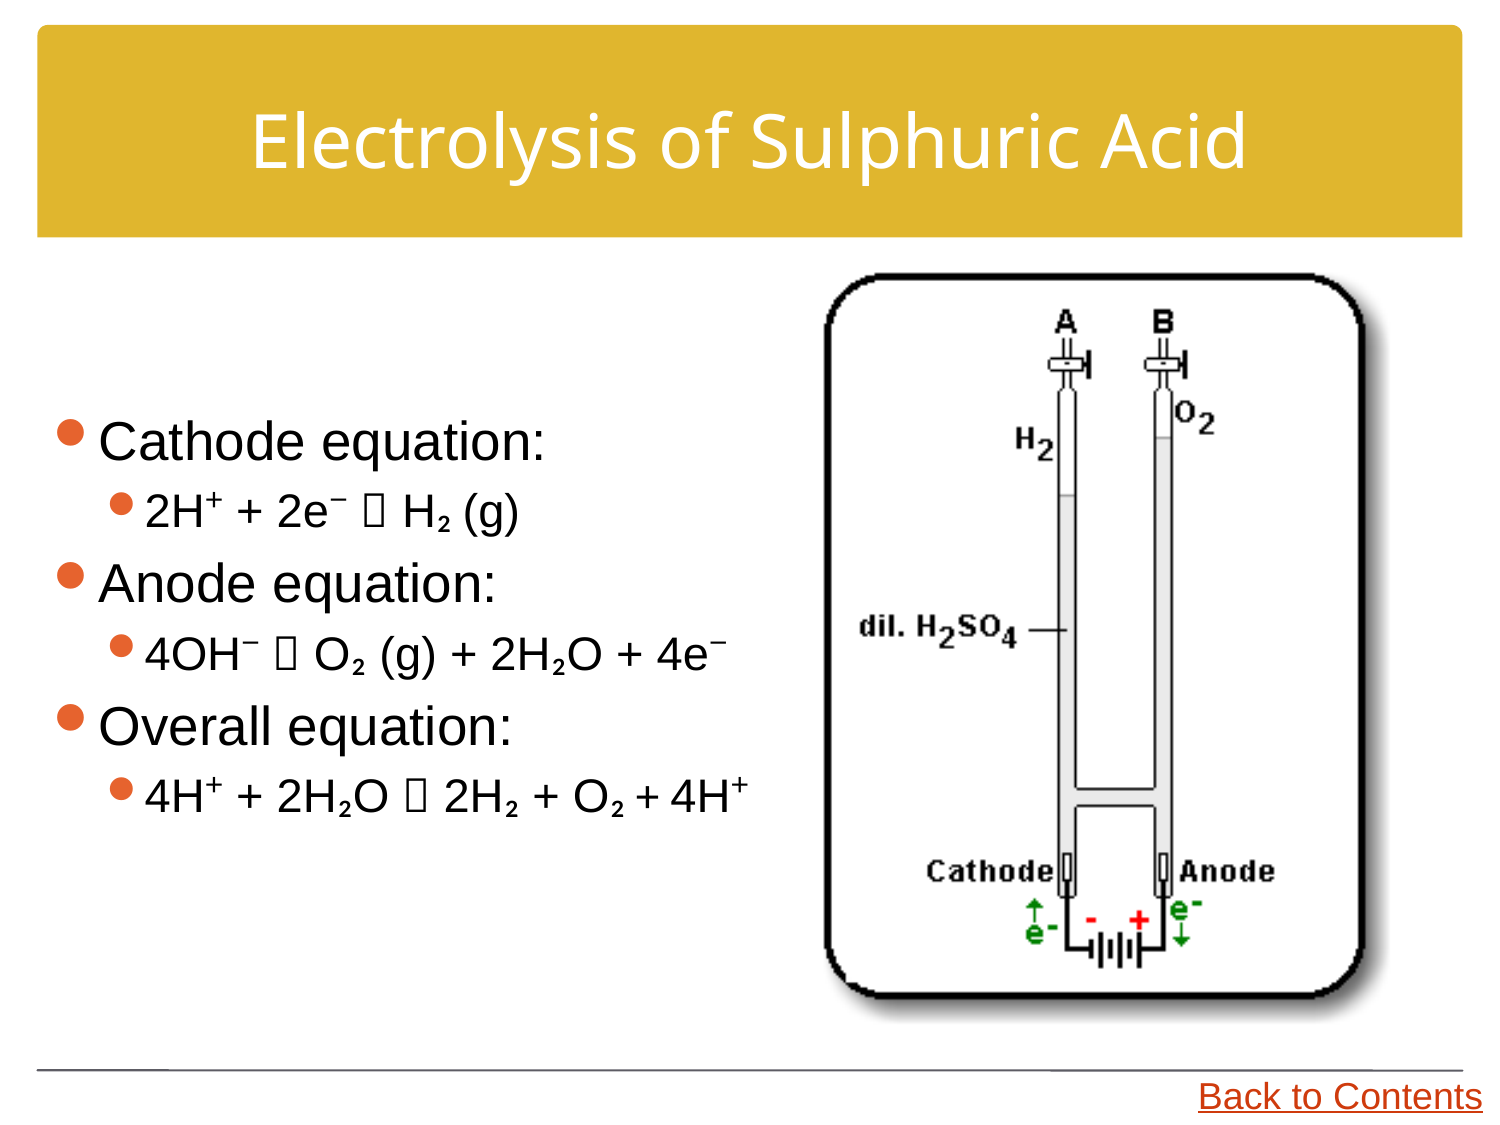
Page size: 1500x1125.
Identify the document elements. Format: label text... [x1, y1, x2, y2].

picture [820, 269, 1407, 1029]
title Electrolysis of Sulphuric Acid [50, 45, 1450, 233]
list Cathode equation: 2H⁺ + 2e⁻  H₂ (g) Anode equation: 4OH⁻  O₂ (g) + 2H₂O + 4e⁻ Overall equation: 4H⁺ + 2H₂O  2H₂ + O₂ + 4H⁺ [38, 398, 786, 922]
text_box Back to Contents [1183, 1064, 1499, 1124]
